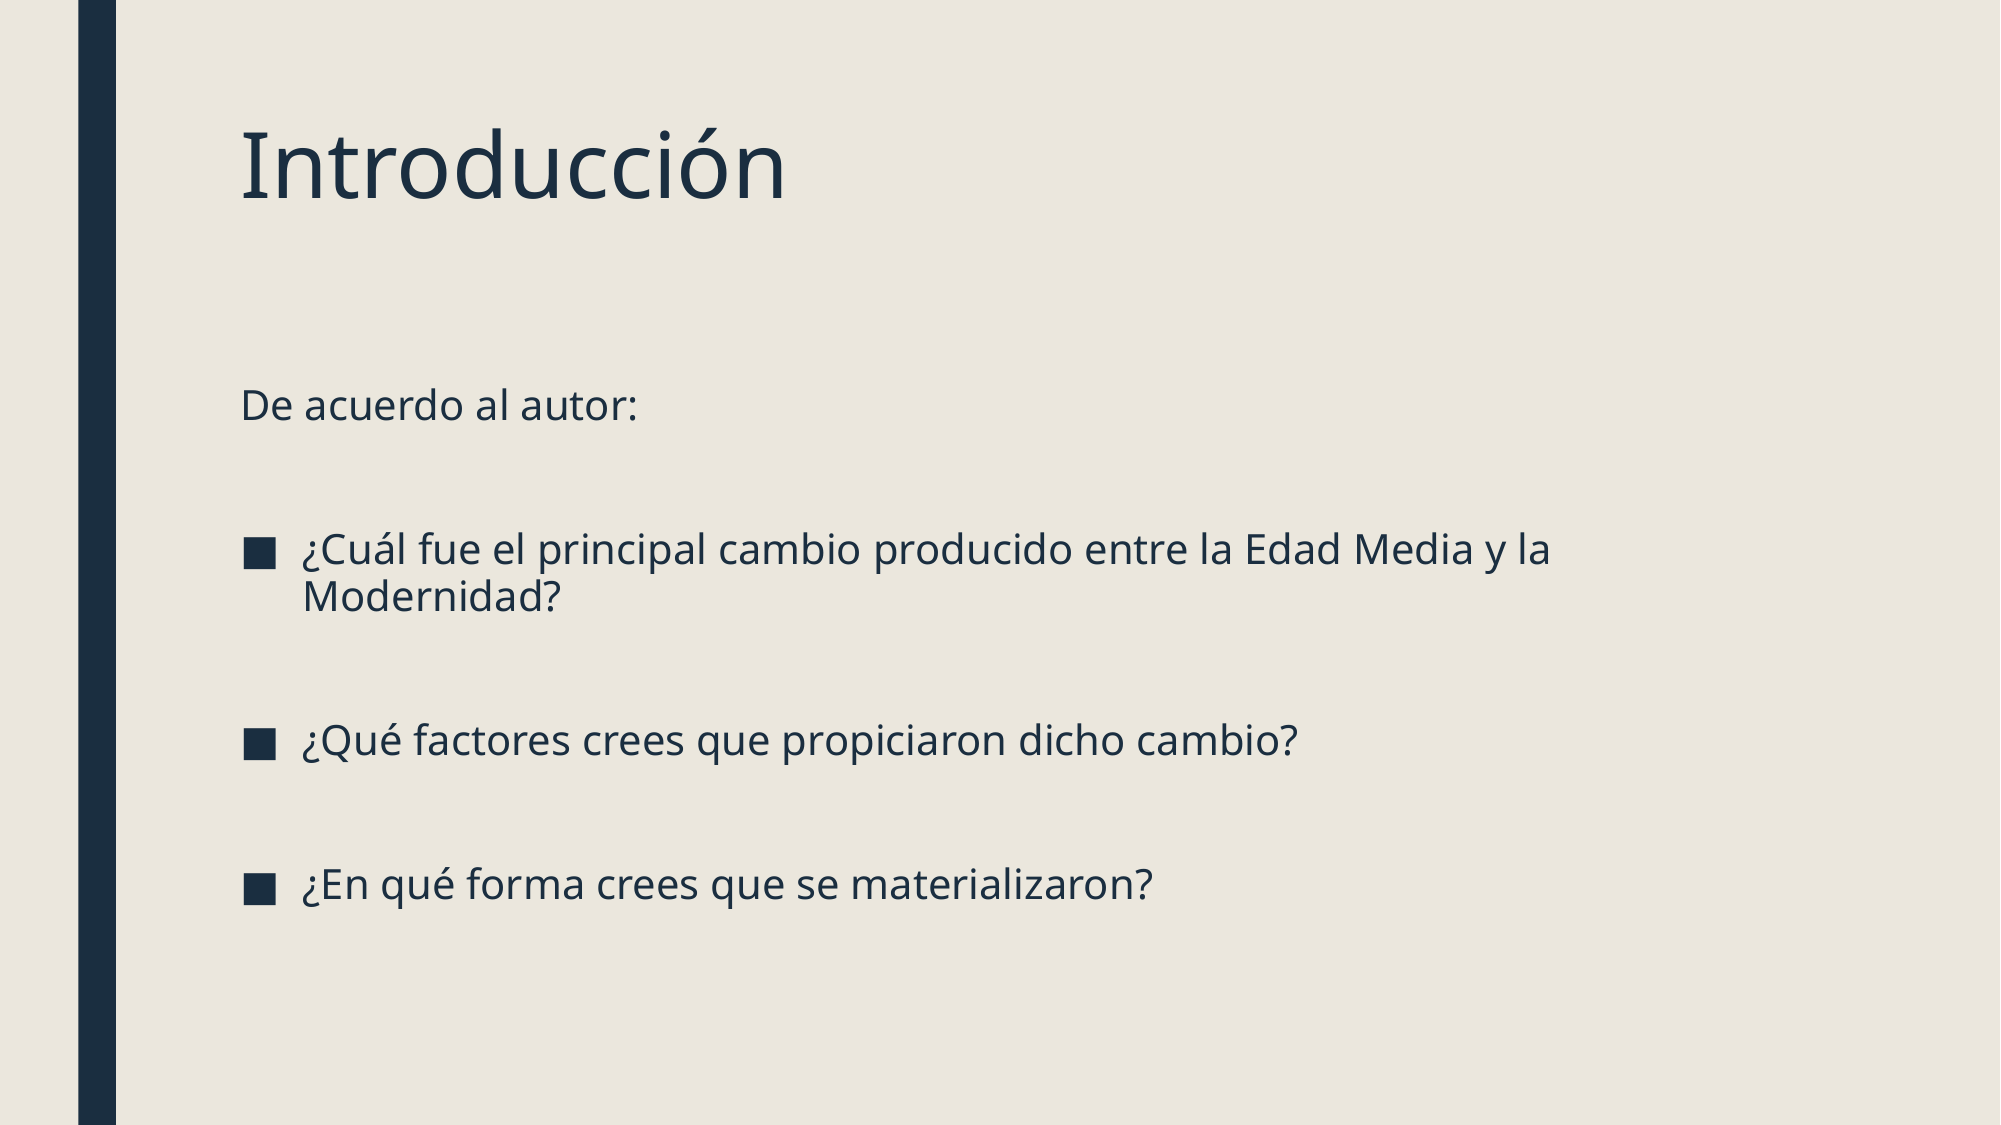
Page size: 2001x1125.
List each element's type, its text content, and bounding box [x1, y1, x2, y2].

list De acuerdo al autor: ¿Cuál fue el principal cambio producido entre la Edad Media y la Modernidad? ¿Qué factores crees que propiciaron dicho cambio? ¿En qué forma crees que se materializaron? [225, 375, 1800, 963]
title Introducción [225, 112, 1800, 357]
